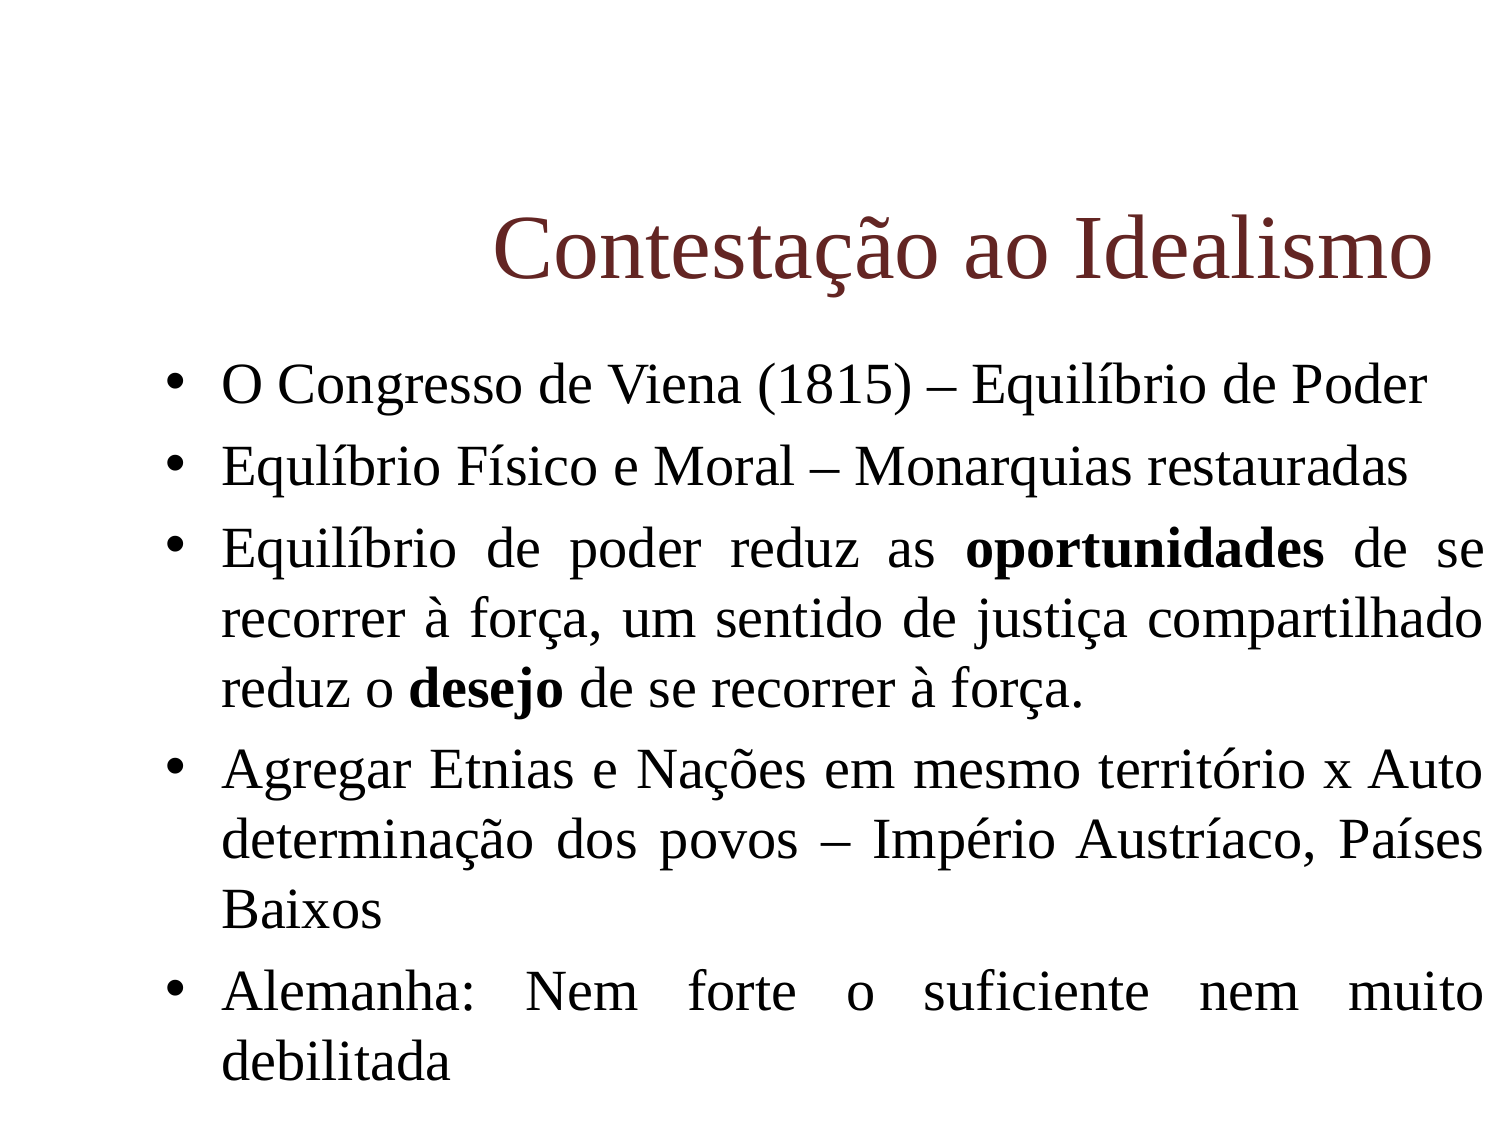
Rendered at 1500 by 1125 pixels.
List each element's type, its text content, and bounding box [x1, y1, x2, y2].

title Contestação ao Idealismo [289, 160, 1500, 324]
list O Congresso de Viena (1815) – Equilíbrio de Poder Equlíbrio Físico e Moral – Monarquias restauradas Equilíbrio de poder reduz as oportunidades de se recorrer à força, um sentido de justiça compartilhado reduz o desejo de se recorrer à força. Agregar Etnias e Nações em mesmo território x Auto determinação dos povos – Império Austríaco, Países Baixos Alemanha: Nem forte o suficiente nem muito debilitada [150, 338, 1500, 1100]
